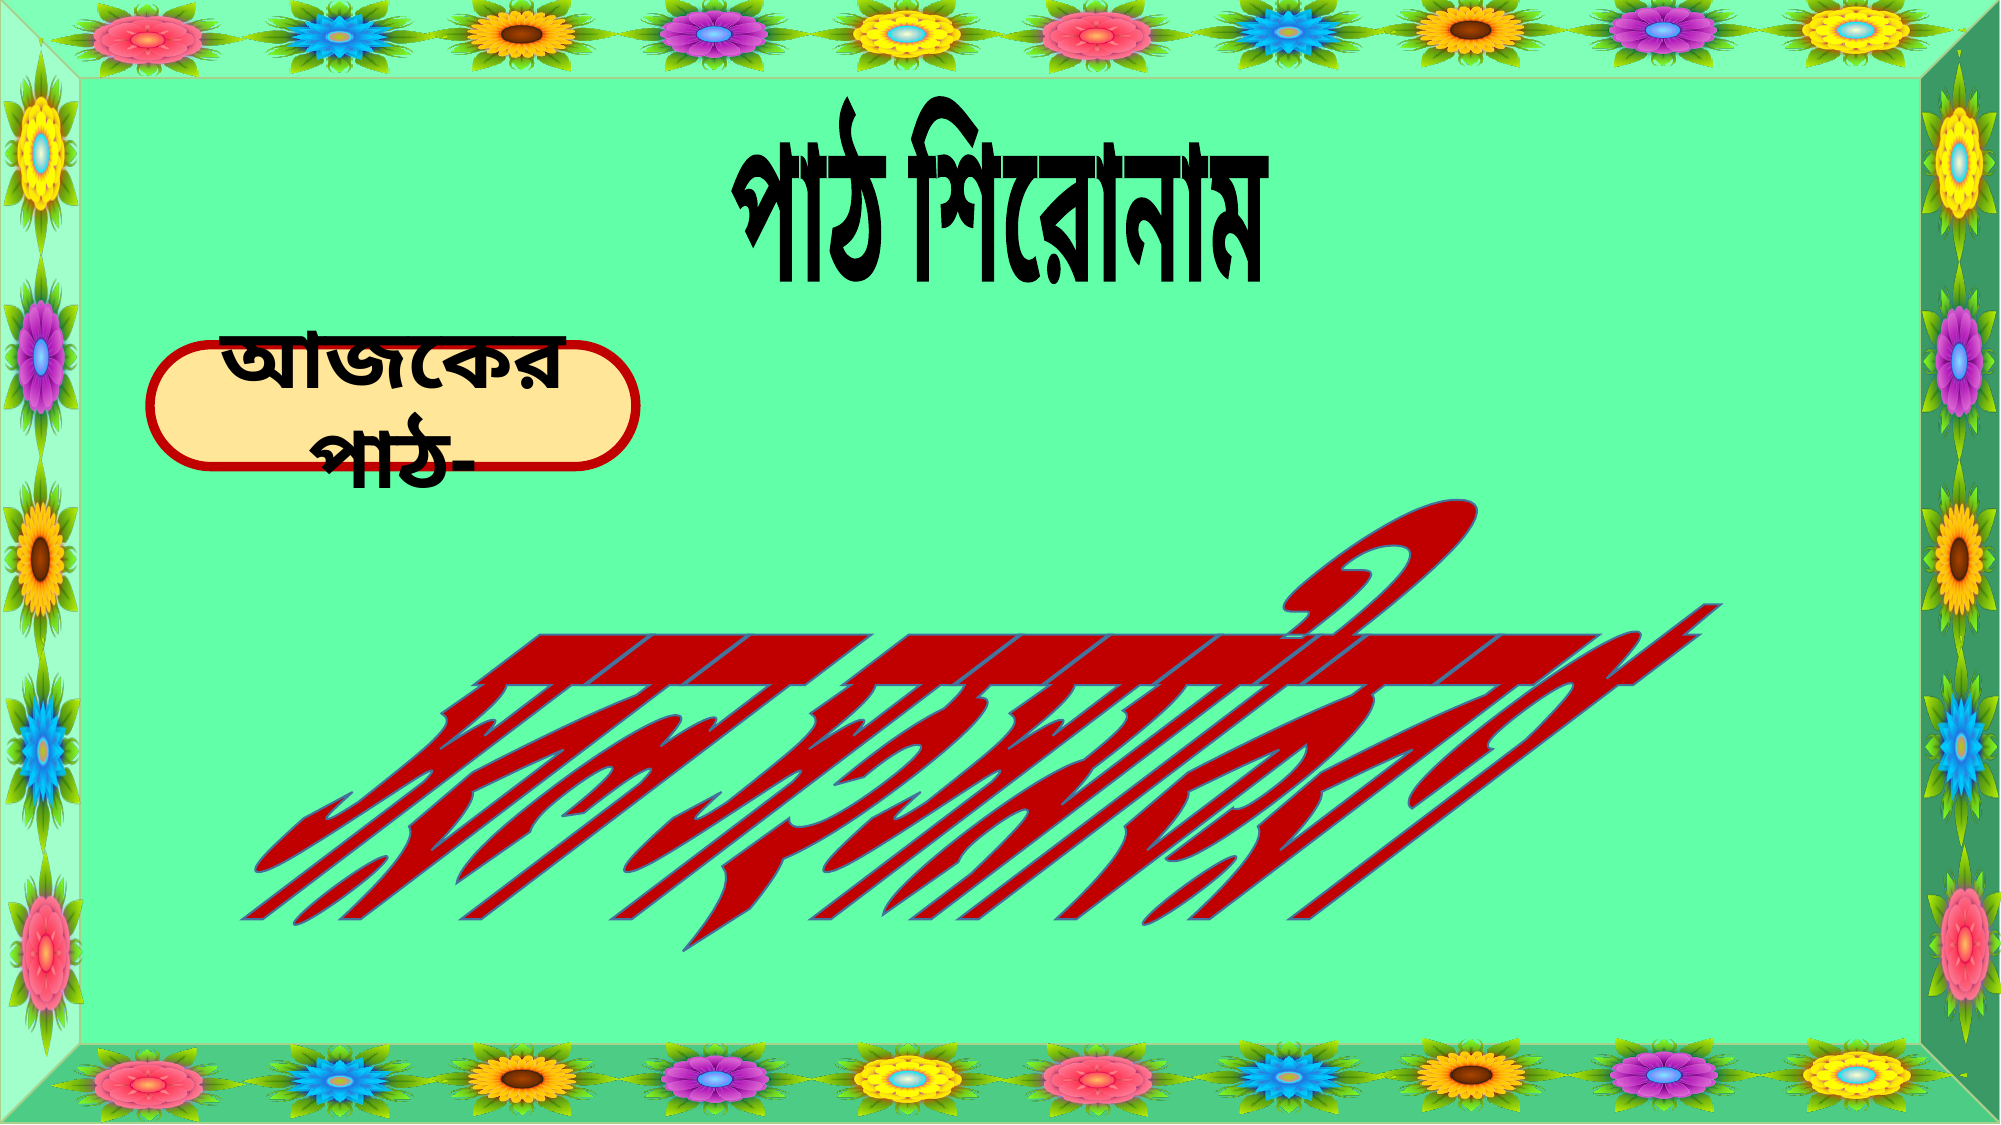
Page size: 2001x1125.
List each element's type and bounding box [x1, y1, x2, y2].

text_box [0, 0, 2000, 1125]
